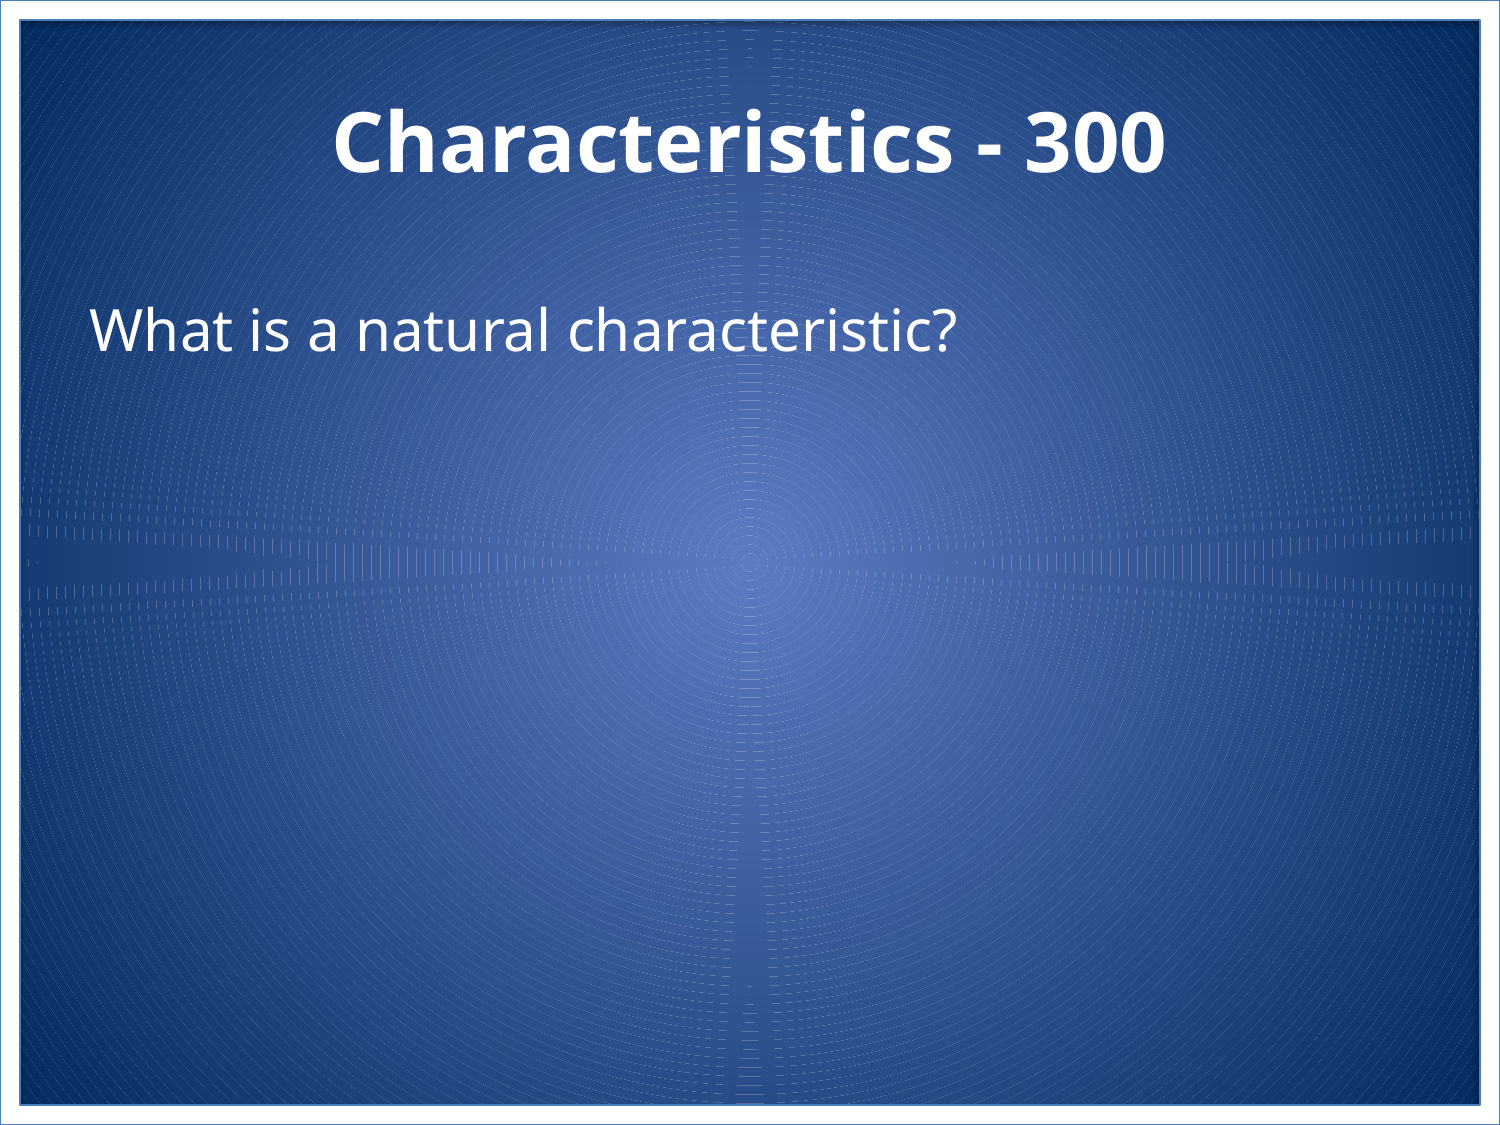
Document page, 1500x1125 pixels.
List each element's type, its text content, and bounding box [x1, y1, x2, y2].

text_box [0, 0, 1500, 1125]
text_box What is a natural characteristic? [74, 285, 1425, 371]
title Characteristics - 300 [75, 45, 1425, 233]
